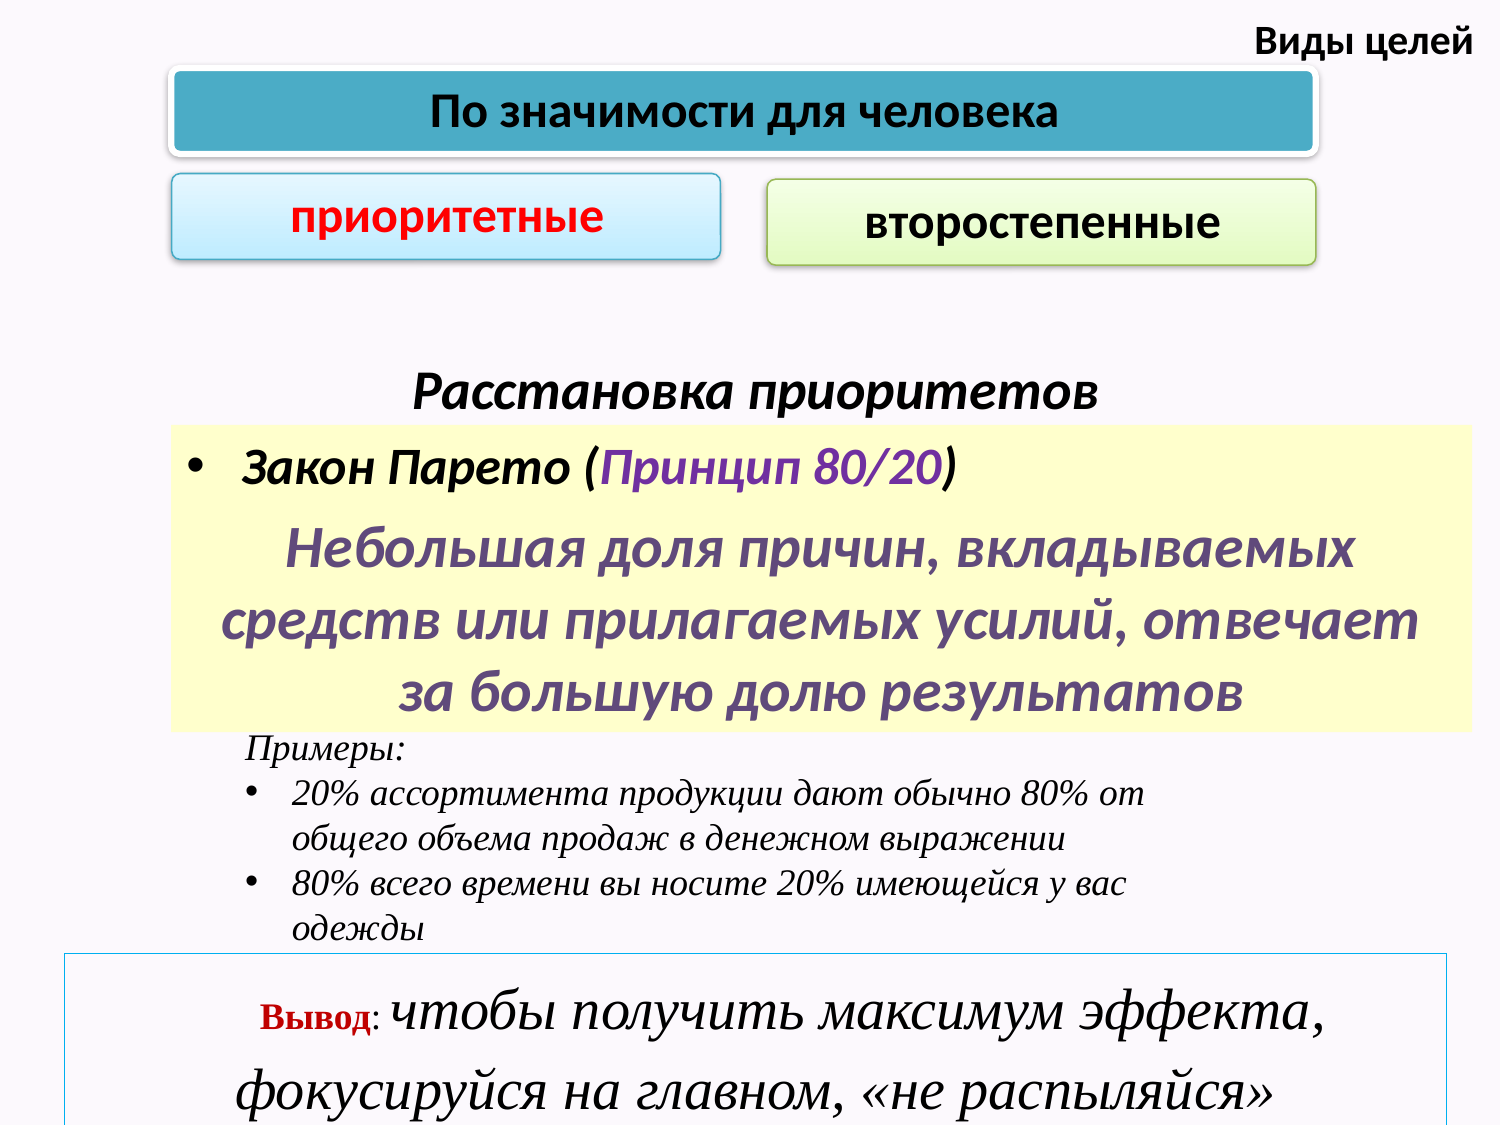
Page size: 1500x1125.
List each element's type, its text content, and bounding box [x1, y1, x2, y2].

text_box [170, 65, 1318, 266]
text_box Вывод: чтобы получить максимум эффекта, фокусируйся на главном, «не распыляйся» [64, 953, 1447, 1125]
list Закон Парето (Принцип 80/20) Небольшая доля причин, вкладываемых средств или прилагаемых усилий, отвечает за большую долю результатов [171, 424, 1473, 733]
title Расстановка приоритетов [80, 345, 1431, 428]
text_box Виды целей [1198, 21, 1500, 54]
text_box Примеры: 20% ассортимента продукции дают обычно 80% от общего объема продаж в денежном выражении 80% всего времени вы носите 20% имеющейся у вас одежды [230, 715, 1223, 953]
